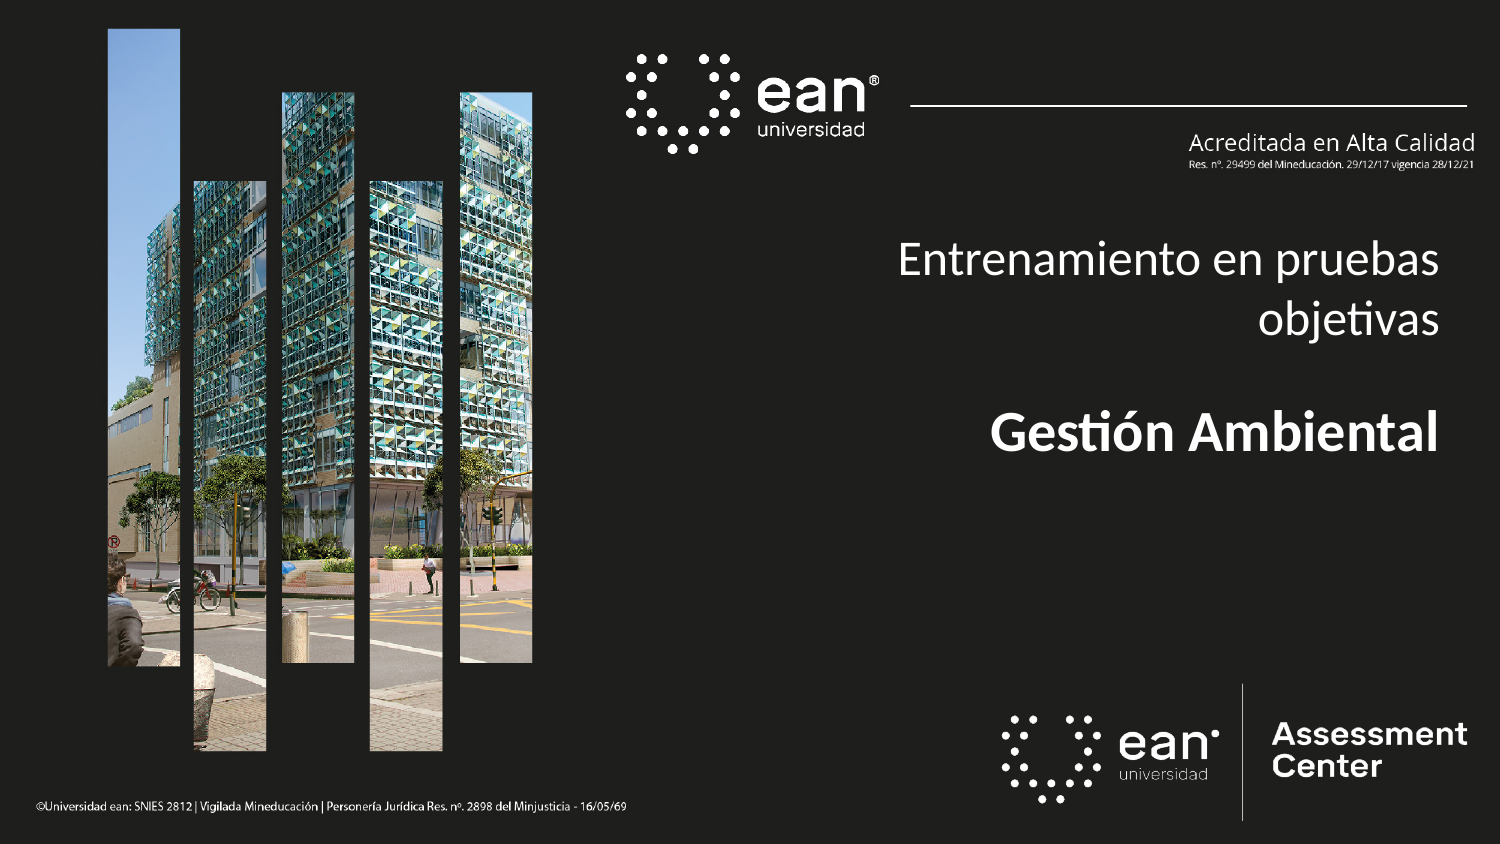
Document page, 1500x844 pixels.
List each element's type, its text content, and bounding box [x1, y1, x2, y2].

text_box Entrenamiento en pruebas objetivas [697, 217, 1455, 353]
text_box Gestión Ambiental [697, 385, 1455, 471]
picture [0, 0, 1500, 844]
